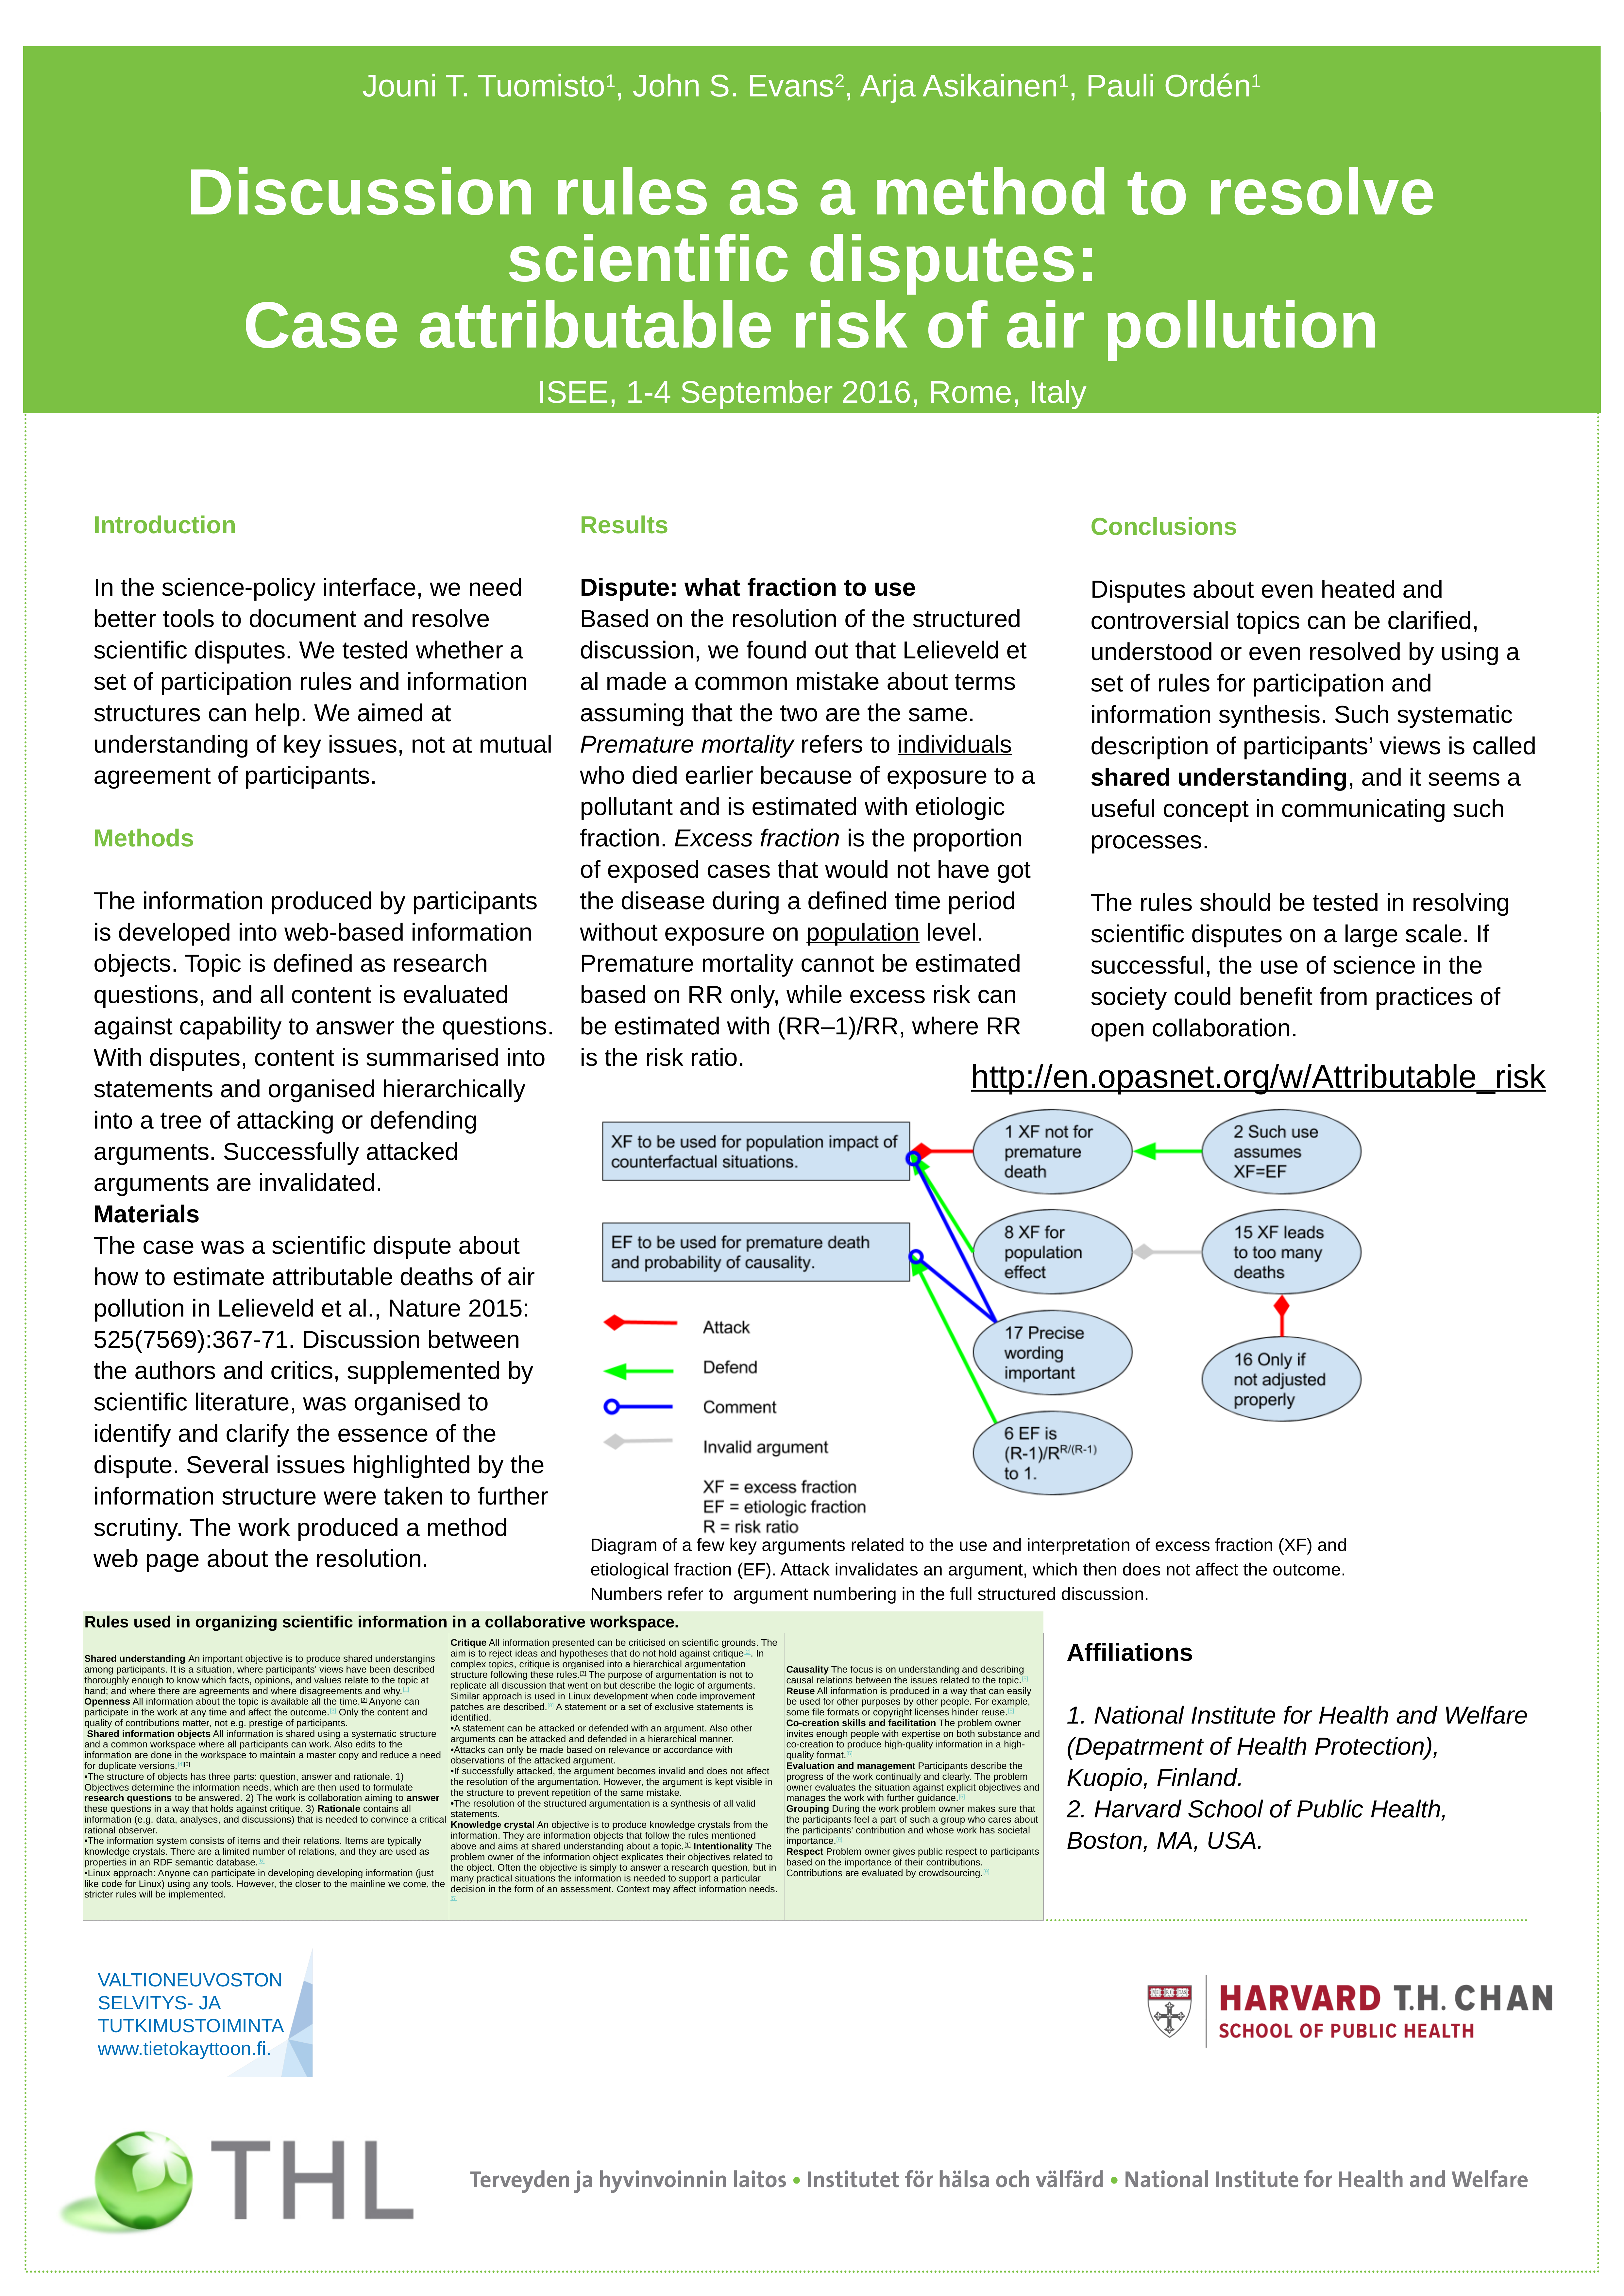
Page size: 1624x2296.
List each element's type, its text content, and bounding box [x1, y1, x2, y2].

text_box ISEE, 1-4 September 2016, Rome, Italy [69, 371, 1556, 412]
picture [23, 2093, 452, 2269]
picture [591, 1096, 1375, 1543]
table_header Rules used in organizing scientific information in a collaborative workspace. [83, 1611, 1043, 1633]
table_cell Shared understanding An important objective is to produce shared understangins among participants. It is a situation, where participants' views have been described thoroughly enough to know which facts, opinions, and values relate to the topic at hand; and where there are agreements and where disagreements and why.[1] Openness All information about the topic is available all the time.[2] Anyone can participate in the work at any time and affect the outcome.[3] Only the content and quality of contributions matter, not e.g. prestige of participants. Shared information objects All information is shared using a systematic structure and a common workspace where all participants can work. Also edits to the information are done in the workspace to maintain a master copy and reduce a need for duplicate versions.[4][5] The structure of objects has three parts: question, answer and rationale. 1) Objectives determine the information needs, which are then used to formulate research questions to be answered. 2) The work is collaboration aiming to answer these questions in a way that holds against critique. 3) Rationale contains all information (e.g. data, analyses, and discussions) that is needed to convince a critical rational observer. The information system consists of items and their relations. Items are typically knowledge crystals. There are a limited number of relations, and they are used as properties in an RDF semantic database.[6] Linux approach: Anyone can participate in developing developing information (just like code for Linux) using any tools. However, the closer to the mainline we come, the stricter rules will be implemented. [83, 1633, 449, 1920]
text_box Results Dispute: what fraction to use Based on the resolution of the structured discussion, we found out that Lelieveld et al made a common mistake about terms assuming that the two are the same. Premature mortality refers to individuals who died earlier because of exposure to a pollutant and is estimated with etiologic fraction. Excess fraction is the proportion of exposed cases that would not have got the disease during a defined time period without exposure on population level. Premature mortality cannot be estimated based on RR only, while excess risk can be estimated with (RR–1)/RR, where RR is the risk ratio. [580, 507, 1044, 1011]
text_box Affiliations 1. National Institute for Health and Welfare (Depatrment of Health Protection), Kuopio, Finland. 2. Harvard School of Public Health, Boston, MA, USA. [1067, 1634, 1530, 1890]
text_box [93, 1011, 1091, 1036]
picture [1145, 1974, 1556, 2051]
text_box Results Dispute: what fraction to use Based on the resolution of the structured discussion, we found out that Lelieveld et al made a common mistake about terms assuming that the two are the same. Premature mortality refers to individuals who died earlier because of exposure to a pollutant and is estimated with etiologic fraction. Excess fraction is the proportion of exposed cases that would not have got the disease during a defined time period without exposure on population level. Premature mortality cannot be estimated based on RR only, while excess risk can be estimated with (RR–1)/RR, where RR is the risk ratio. [580, 1036, 1044, 1061]
text_box Diagram of a few key arguments related to the use and interpretation of excess fraction (XF) and etiological fraction (EF). Attack invalidates an argument, which then does not affect the outcome. Numbers refer to argument numbering in the full structured discussion. [590, 1530, 1420, 1611]
text_box http://en.opasnet.org/w/Attributable_risk [966, 1053, 1556, 1097]
text_box Introduction In the science-policy interface, we need better tools to document and resolve scientific disputes. We tested whether a set of participation rules and information structures can help. We aimed at understanding of key issues, not at mutual agreement of participants. Methods The information produced by participants is developed into web-based information objects. Topic is defined as research questions, and all content is evaluated against capability to answer the questions. With disputes, content is summarised into statements and organised hierarchically into a tree of attacking or defending arguments. Successfully attacked arguments are invalidated. Materials The case was a scientific dispute about how to estimate attributable deaths of air pollution in Lelieveld et al., Nature 2015: 525(7569):367-71. Discussion between the authors and critics, supplemented by scientific literature, was organised to identify and clarify the essence of the dispute. Several issues highlighted by the information structure were taken to further scrutiny. The work produced a method web page about the resolution. [93, 507, 557, 1011]
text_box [93, 1947, 313, 2079]
text_box Introduction In the science-policy interface, we need better tools to document and resolve scientific disputes. We tested whether a set of participation rules and information structures can help. We aimed at understanding of key issues, not at mutual agreement of participants. Methods The information produced by participants is developed into web-based information objects. Topic is defined as research questions, and all content is evaluated against capability to answer the questions. With disputes, content is summarised into statements and organised hierarchically into a tree of attacking or defending arguments. Successfully attacked arguments are invalidated. Materials The case was a scientific dispute about how to estimate attributable deaths of air pollution in Lelieveld et al., Nature 2015: 525(7569):367-71. Discussion between the authors and critics, supplemented by scientific literature, was organised to identify and clarify the essence of the dispute. Several issues highlighted by the information structure were taken to further scrutiny. The work produced a method web page about the resolution. [93, 1036, 557, 1611]
text_box [1554, 1011, 1624, 1036]
table_cell Causality The focus is on understanding and describing causal relations between the issues related to the topic.[5] Reuse All information is produced in a way that can easily be used for other purposes by other people. For example, some file formats or copyright licenses hinder reuse.[5] Co-creation skills and facilitation The problem owner invites enough people with expertise on both substance and co-creation to produce high-quality information in a high-quality format.[5] Evaluation and management Participants describe the progress of the work continually and clearly. The problem owner evaluates the situation against explicit objectives and manages the work with further guidance.[5] Grouping During the work problem owner makes sure that the participants feel a part of such a group who cares about the participants' contribution and whose work has societal importance.[9] Respect Problem owner gives public respect to participants based on the importance of their contributions. Contributions are evaluated by crowdsourcing.[9] [785, 1633, 1043, 1920]
title Discussion rules as a method to resolve scientific disputes: Case attributable risk of air pollution [23, 112, 1601, 413]
table_cell Critique All information presented can be criticised on scientific grounds. The aim is to reject ideas and hypotheses that do not hold against critique[2]. In complex topics, critique is organised into a hierarchical argumentation structure following these rules.[7] The purpose of argumentation is not to replicate all discussion that went on but describe the logic of arguments. Similar approach is used in Linux development when code improvement patches are described.[8] A statement or a set of exclusive statements is identified. A statement can be attacked or defended with an argument. Also other arguments can be attacked and defended in a hierarchical manner. Attacks can only be made based on relevance or accordance with observations of the attacked argument. If successfully attacked, the argument becomes invalid and does not affect the resolution of the argumentation. However, the argument is kept visible in the structure to prevent repetition of the same mistake. The resolution of the structured argumentation is a synthesis of all valid statements. Knowledge crystal An objective is to produce knowledge crystals from the information. They are information objects that follow the rules mentioned above and aims at shared understanding about a topic.[1] Intentionality The problem owner of the information object explicates their objectives related to the object. Often the objective is simply to answer a research question, but in many practical situations the information is needed to support a particular decision in the form of an assessment. Context may affect information needs.[5] [449, 1633, 785, 1920]
footer Jouni T. Tuomisto1, John S. Evans2, Arja Asikainen1, Pauli Ordén1 [49, 47, 1575, 106]
picture [468, 2167, 1530, 2195]
text_box Conclusions Disputes about even heated and controversial topics can be clarified, understood or even resolved by using a set of rules for participation and information synthesis. Such systematic description of participants’ views is called shared understanding, and it seems a useful concept in communicating such processes. The rules should be tested in resolving scientific disputes on a large scale. If successful, the use of science in the society could benefit from practices of open collaboration. [1091, 508, 1554, 1053]
